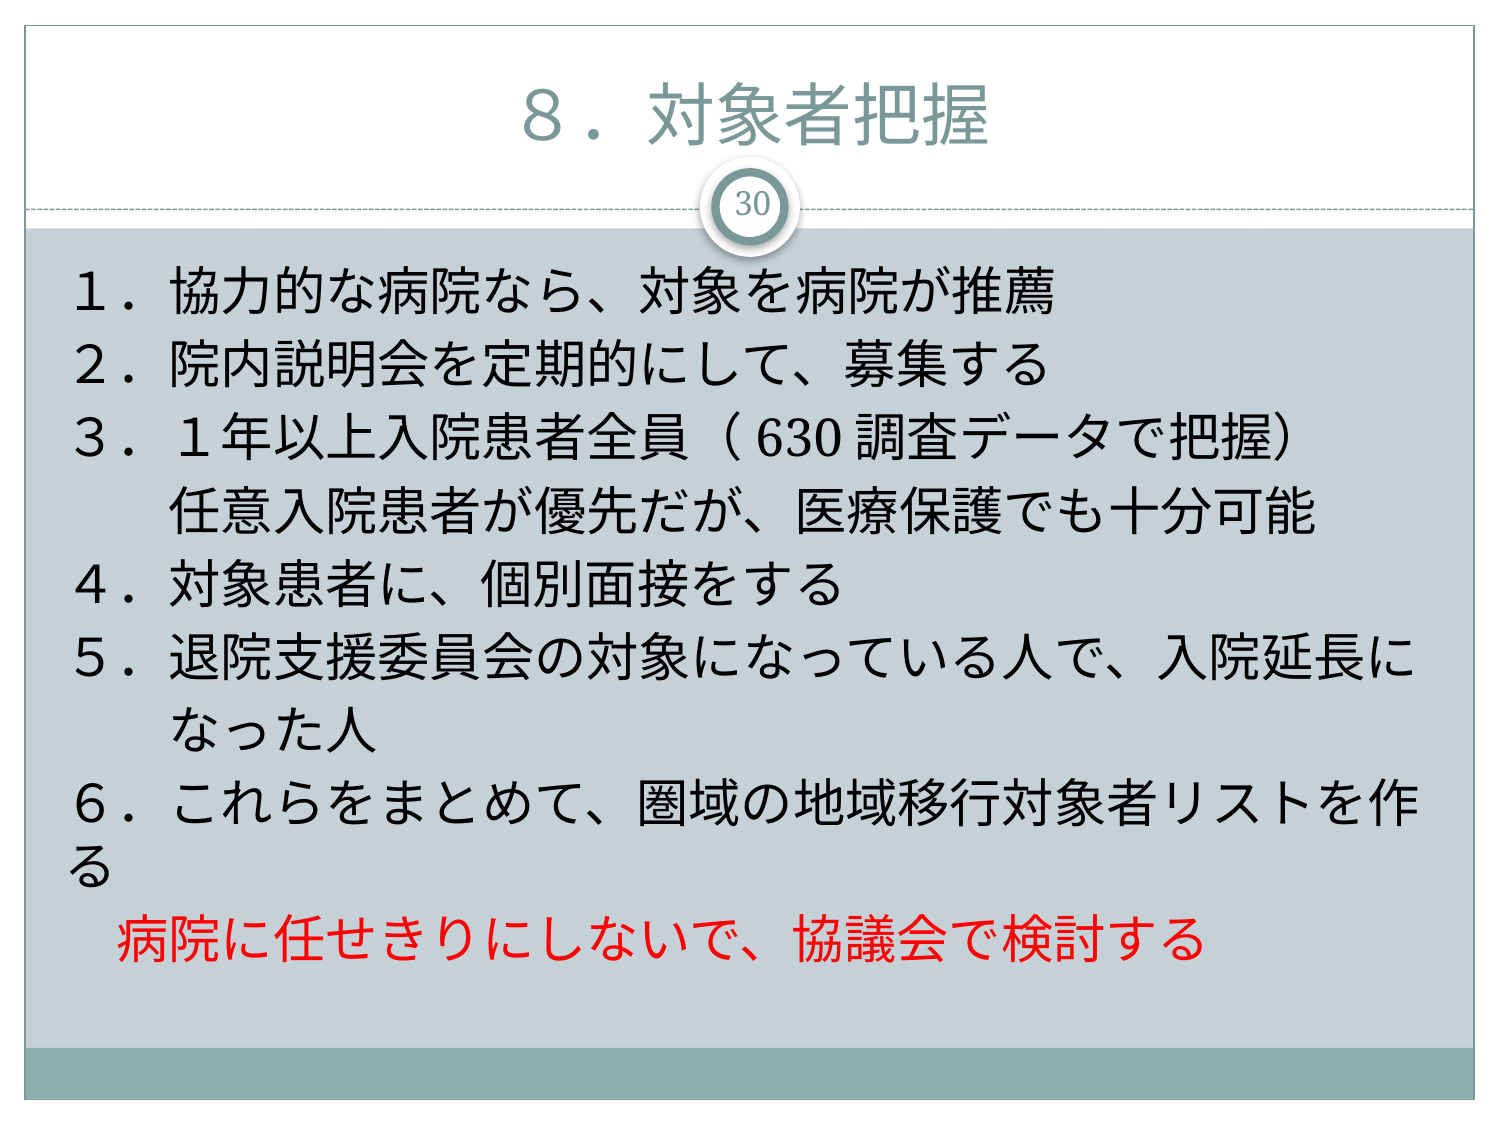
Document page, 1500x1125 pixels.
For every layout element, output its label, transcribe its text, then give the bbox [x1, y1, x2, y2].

list １．協力的な病院なら、対象を病院が推薦 ２．院内説明会を定期的にして、募集する ３．１年以上入院患者全員（630調査データで把握） 任意入院患者が優先だが、医療保護でも十分可能 ４．対象患者に、個別面接をする ５．退院支援委員会の対象になっている人で、入院延長に なった人 ６．これらをまとめて、圏域の地域移行対象者リストを作る 病院に任せきりにしないで、協議会で検討する [49, 250, 1445, 1001]
title ８．対象者把握 [49, 37, 1450, 162]
slide_number 30 [715, 168, 791, 241]
